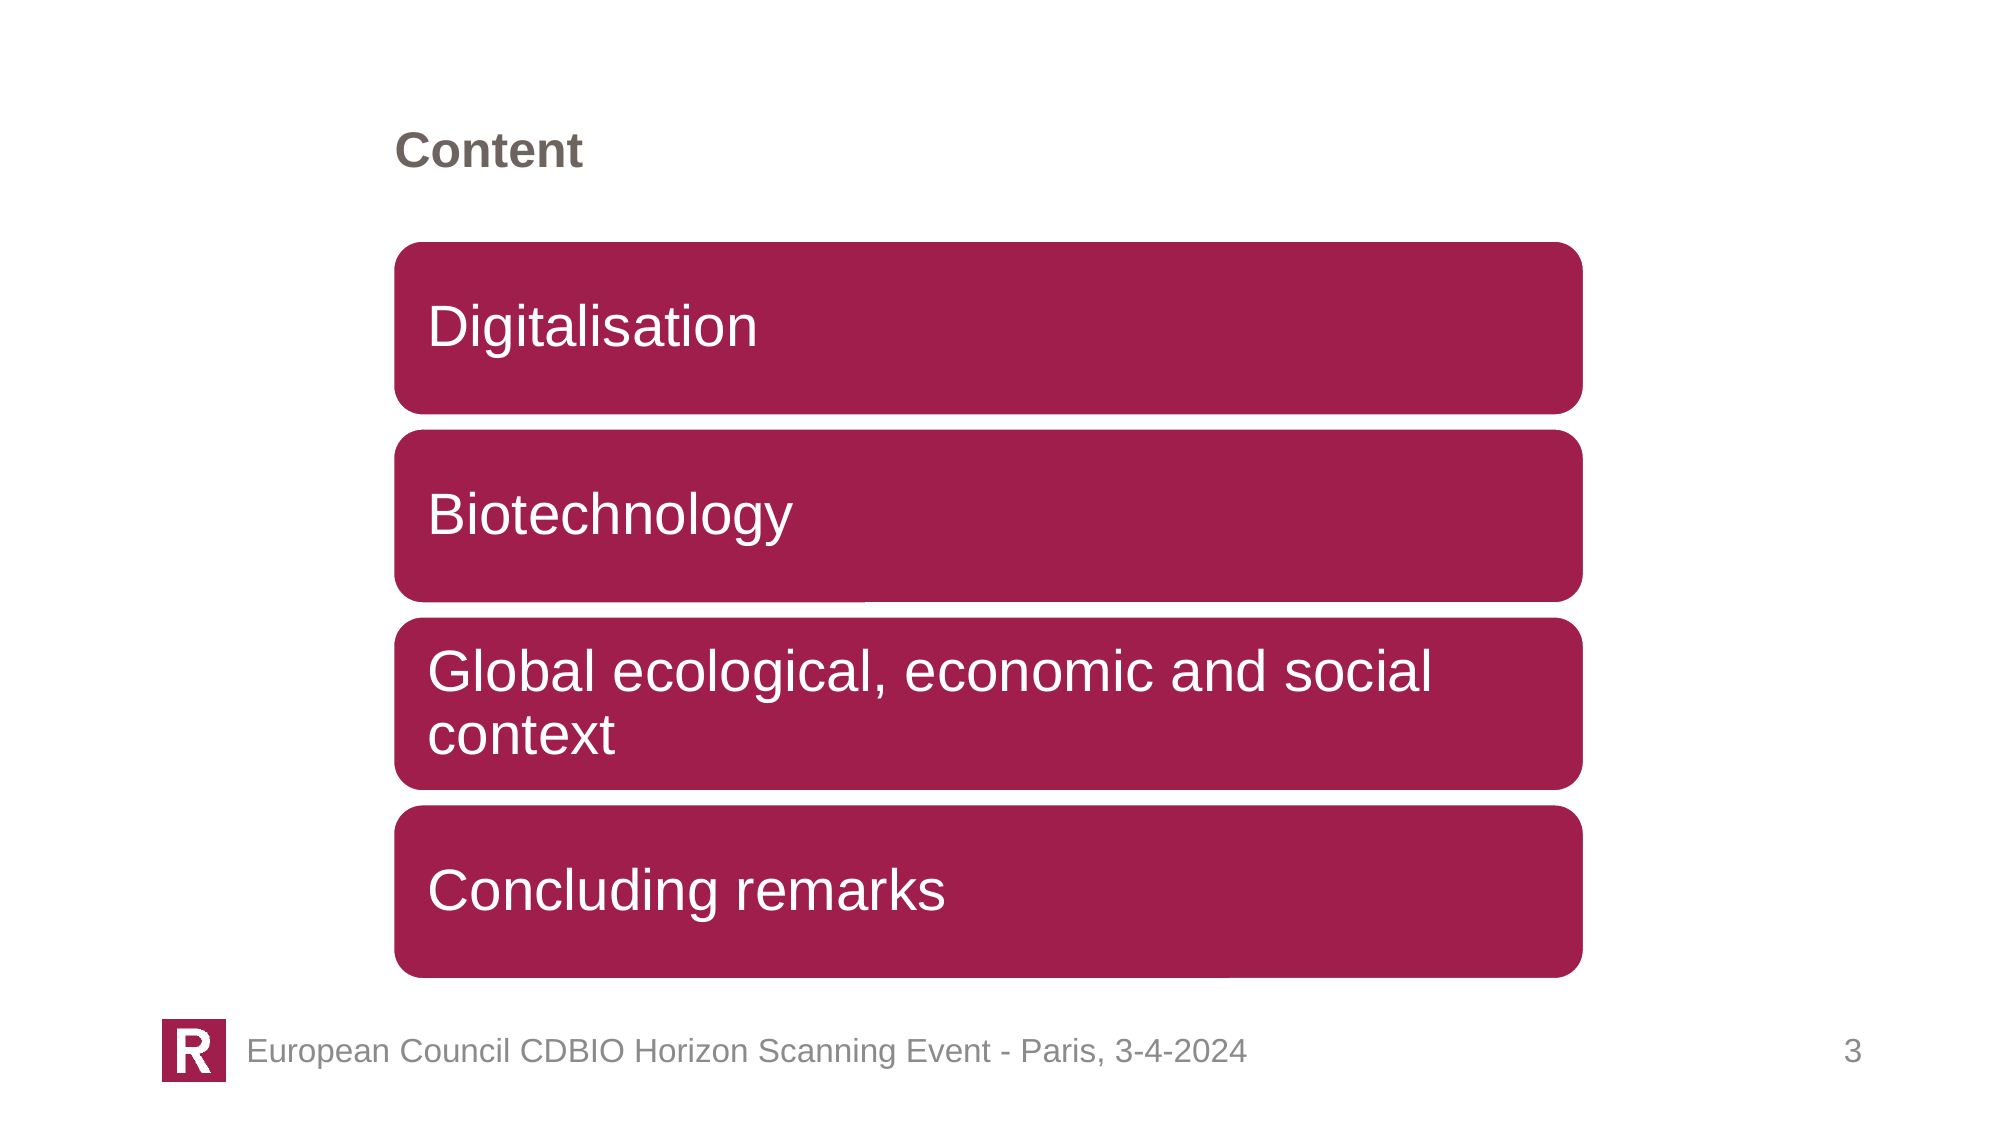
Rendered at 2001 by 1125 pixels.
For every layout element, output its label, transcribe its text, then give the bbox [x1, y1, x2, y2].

footer European Council CDBIO Horizon Scanning Event - Paris, 3-4-2024 [246, 1021, 1339, 1082]
slide_number 3 [1412, 1021, 1863, 1082]
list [393, 239, 1584, 981]
picture [162, 1019, 226, 1082]
list Content [379, 120, 1620, 205]
